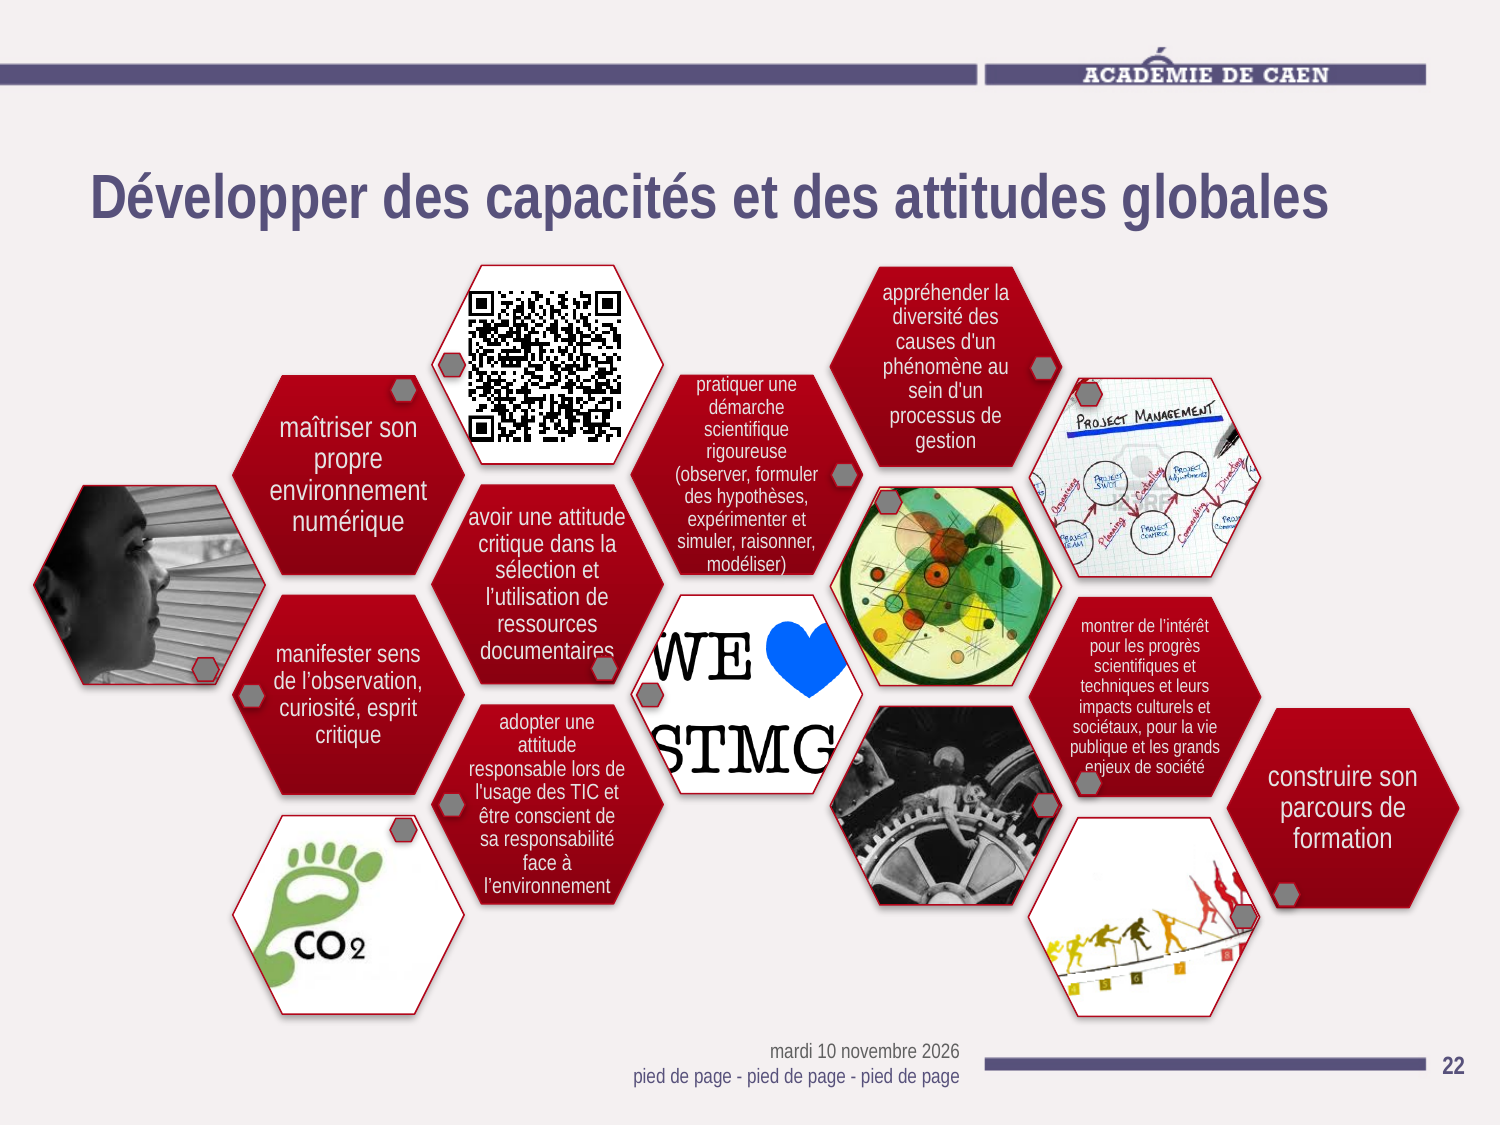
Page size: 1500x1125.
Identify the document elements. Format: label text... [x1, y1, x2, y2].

slide_number jeudi 28 février 2013 [558, 1037, 975, 1062]
footer pied de page - pied de page - pied de page [112, 1062, 975, 1088]
title Développer des capacités et des attitudes globales [75, 112, 1425, 253]
picture [0, 0, 1500, 1125]
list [33, 255, 1459, 1027]
slide_number 22 [1411, 1050, 1481, 1081]
